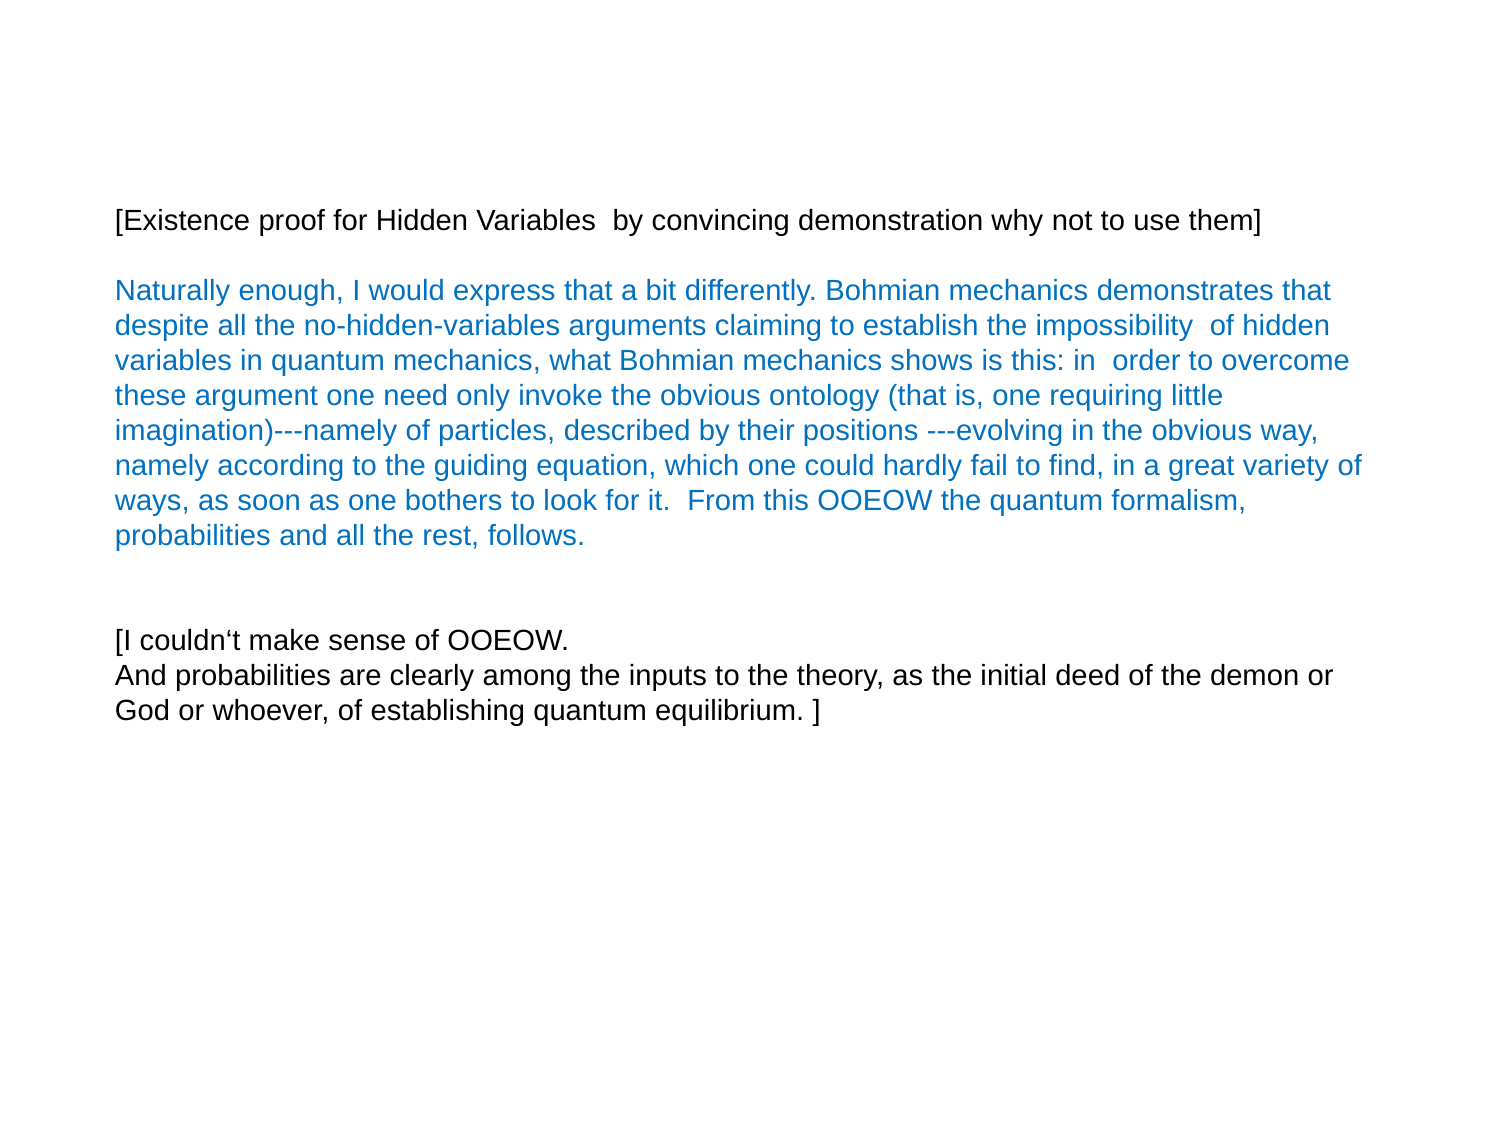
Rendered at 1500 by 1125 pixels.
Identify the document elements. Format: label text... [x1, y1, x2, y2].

text_box [Existence proof for Hidden Variables by convincing demonstration why not to use them] Naturally enough, I would express that a bit differently. Bohmian mechanics demonstrates that despite all the no-hidden-variables arguments claiming to establish the impossibility of hidden variables in quantum mechanics, what Bohmian mechanics shows is this: in order to overcome these argument one need only invoke the obvious ontology (that is, one requiring little imagination)---namely of particles, described by their positions ---evolving in the obvious way, namely according to the guiding equation, which one could hardly fail to find, in a great variety of ways, as soon as one bothers to look for it. From this OOEOW the quantum formalism, probabilities and all the rest, follows. [I couldn‘t make sense of OOEOW. And probabilities are clearly among the inputs to the theory, as the initial deed of the demon or God or whoever, of establishing quantum equilibrium. ] [100, 194, 1400, 734]
